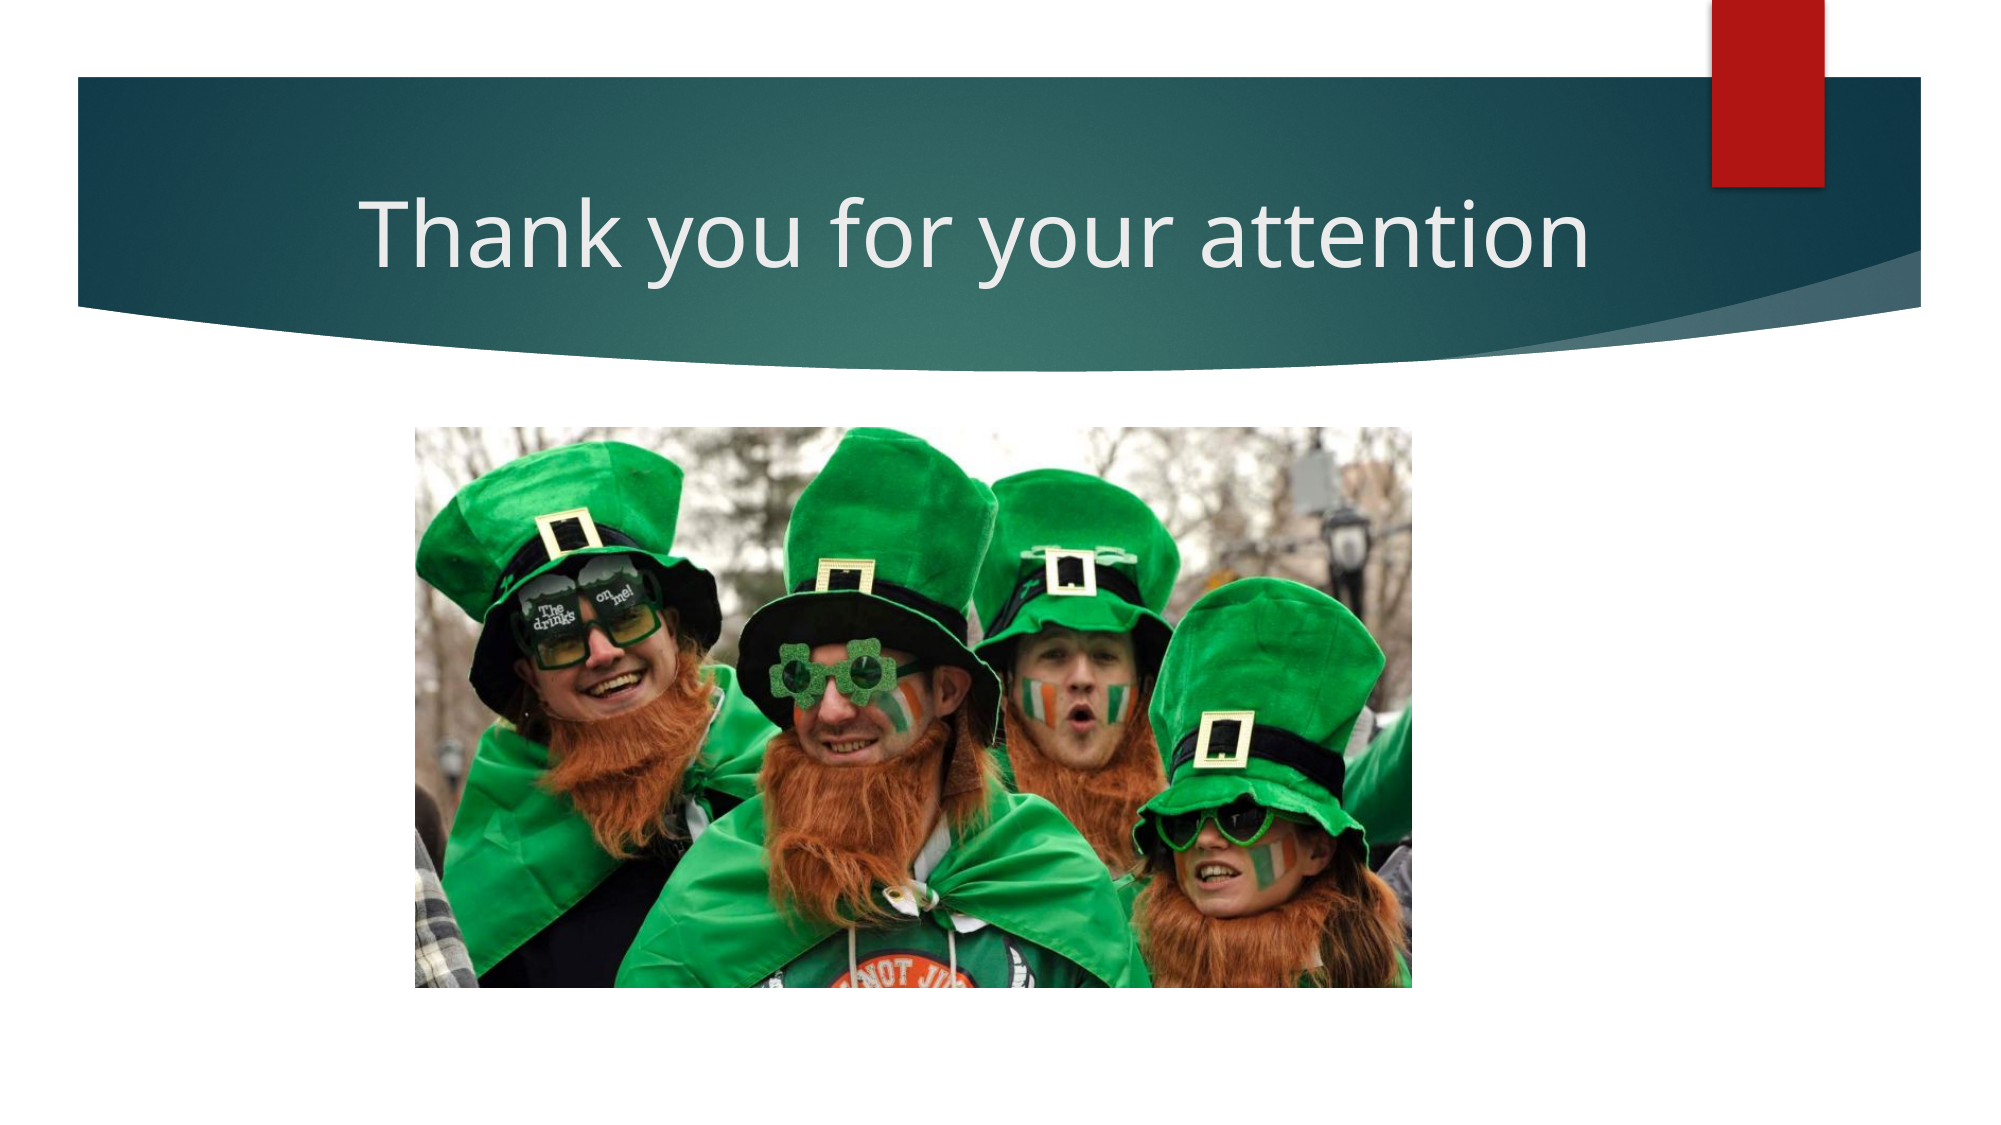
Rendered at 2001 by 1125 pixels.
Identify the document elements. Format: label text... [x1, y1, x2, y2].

title Thank you for your attention [258, 137, 1696, 325]
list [415, 426, 1412, 988]
